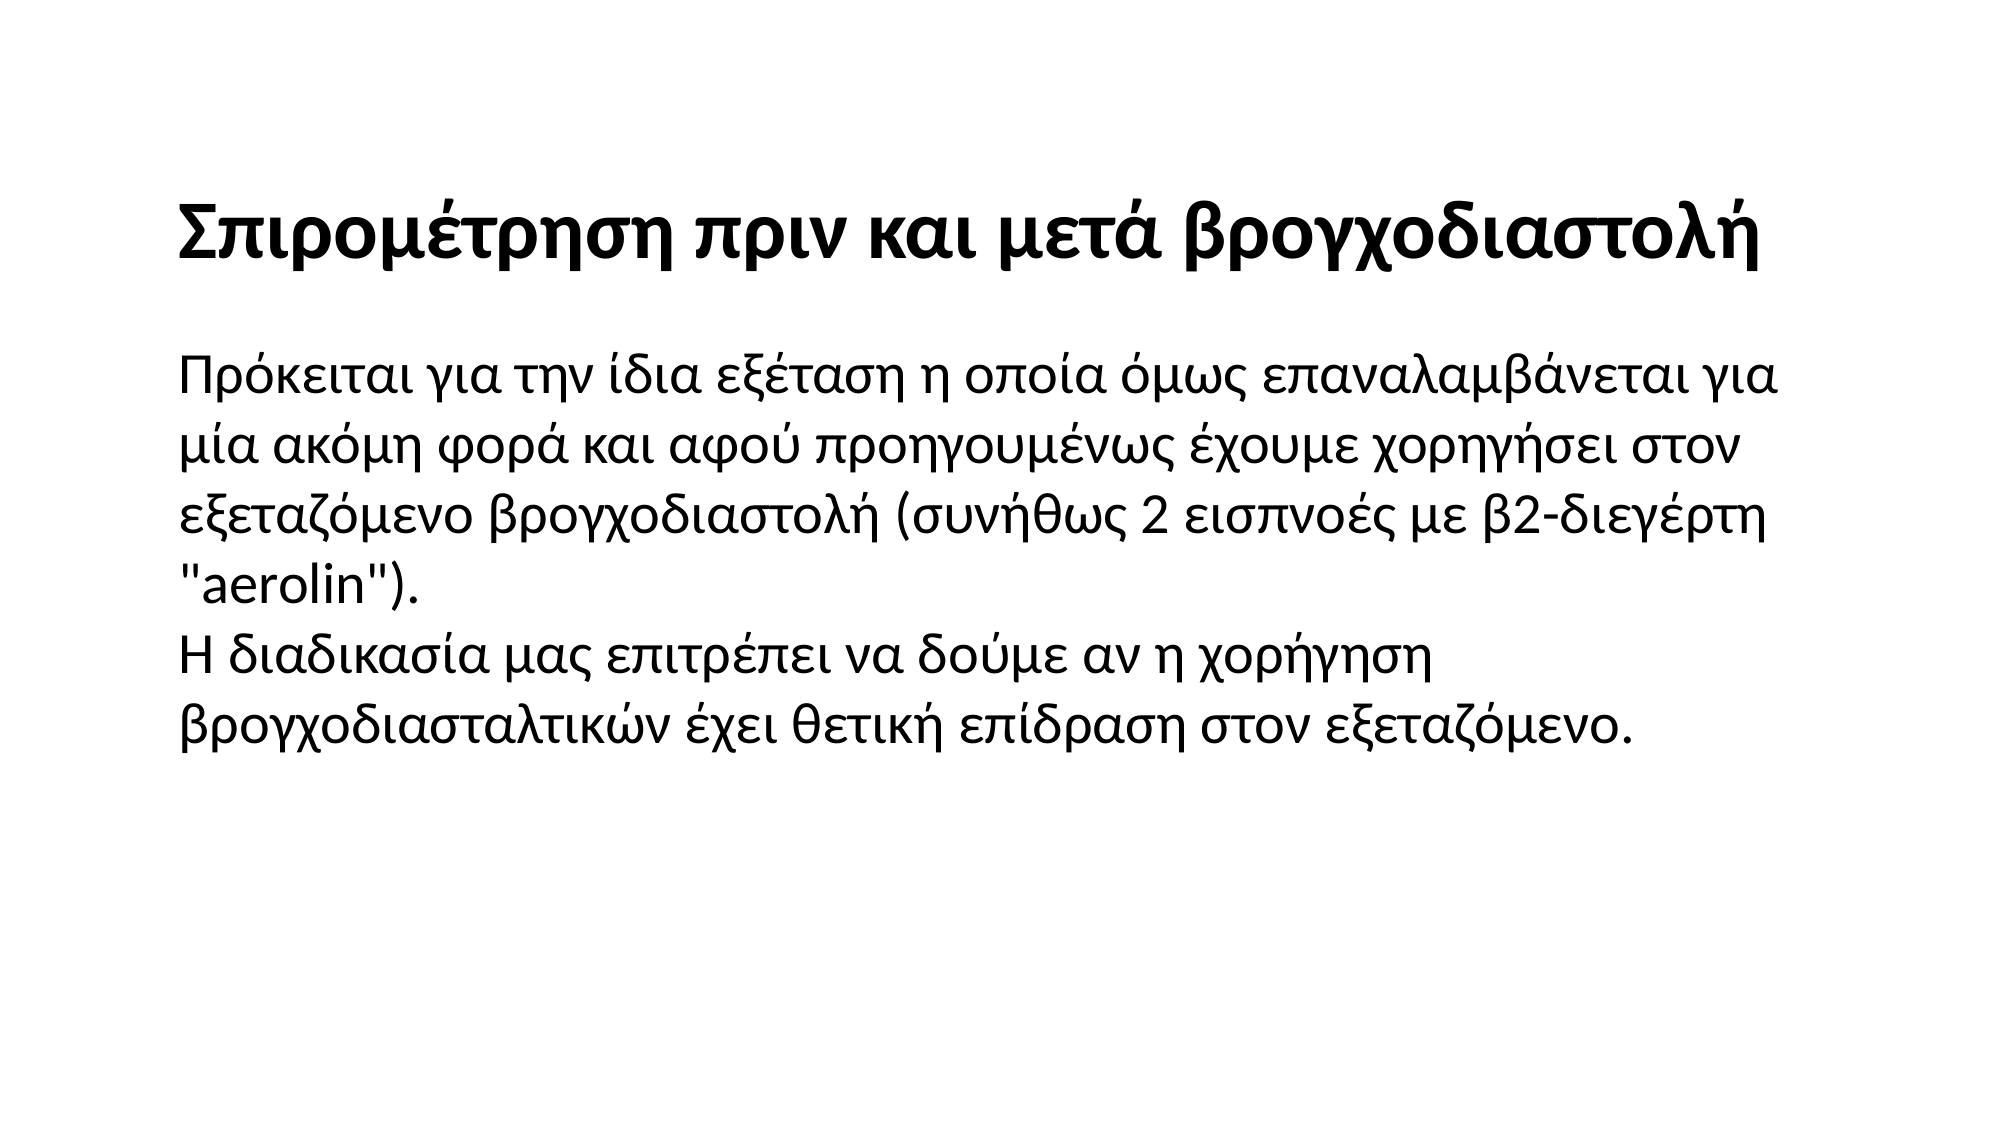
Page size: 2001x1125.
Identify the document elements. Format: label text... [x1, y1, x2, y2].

text_box Σπιρομέτρηση πριν και μετά βρογχοδιαστολή Πρόκειται για την ίδια εξέταση η οποία όμως επαναλαμβάνεται για μία ακόμη φορά και αφού προηγουμένως έχουμε χορηγήσει στον εξεταζόμενο βρογχοδιαστολή (συνήθως 2 εισπνοές με β2-διεγέρτη "aerolin"). Η διαδικασία μας επιτρέπει να δούμε αν η χορήγηση βρογχοδιασταλτικών έχει θετική επίδραση στον εξεταζόμενο. [163, 167, 1826, 763]
